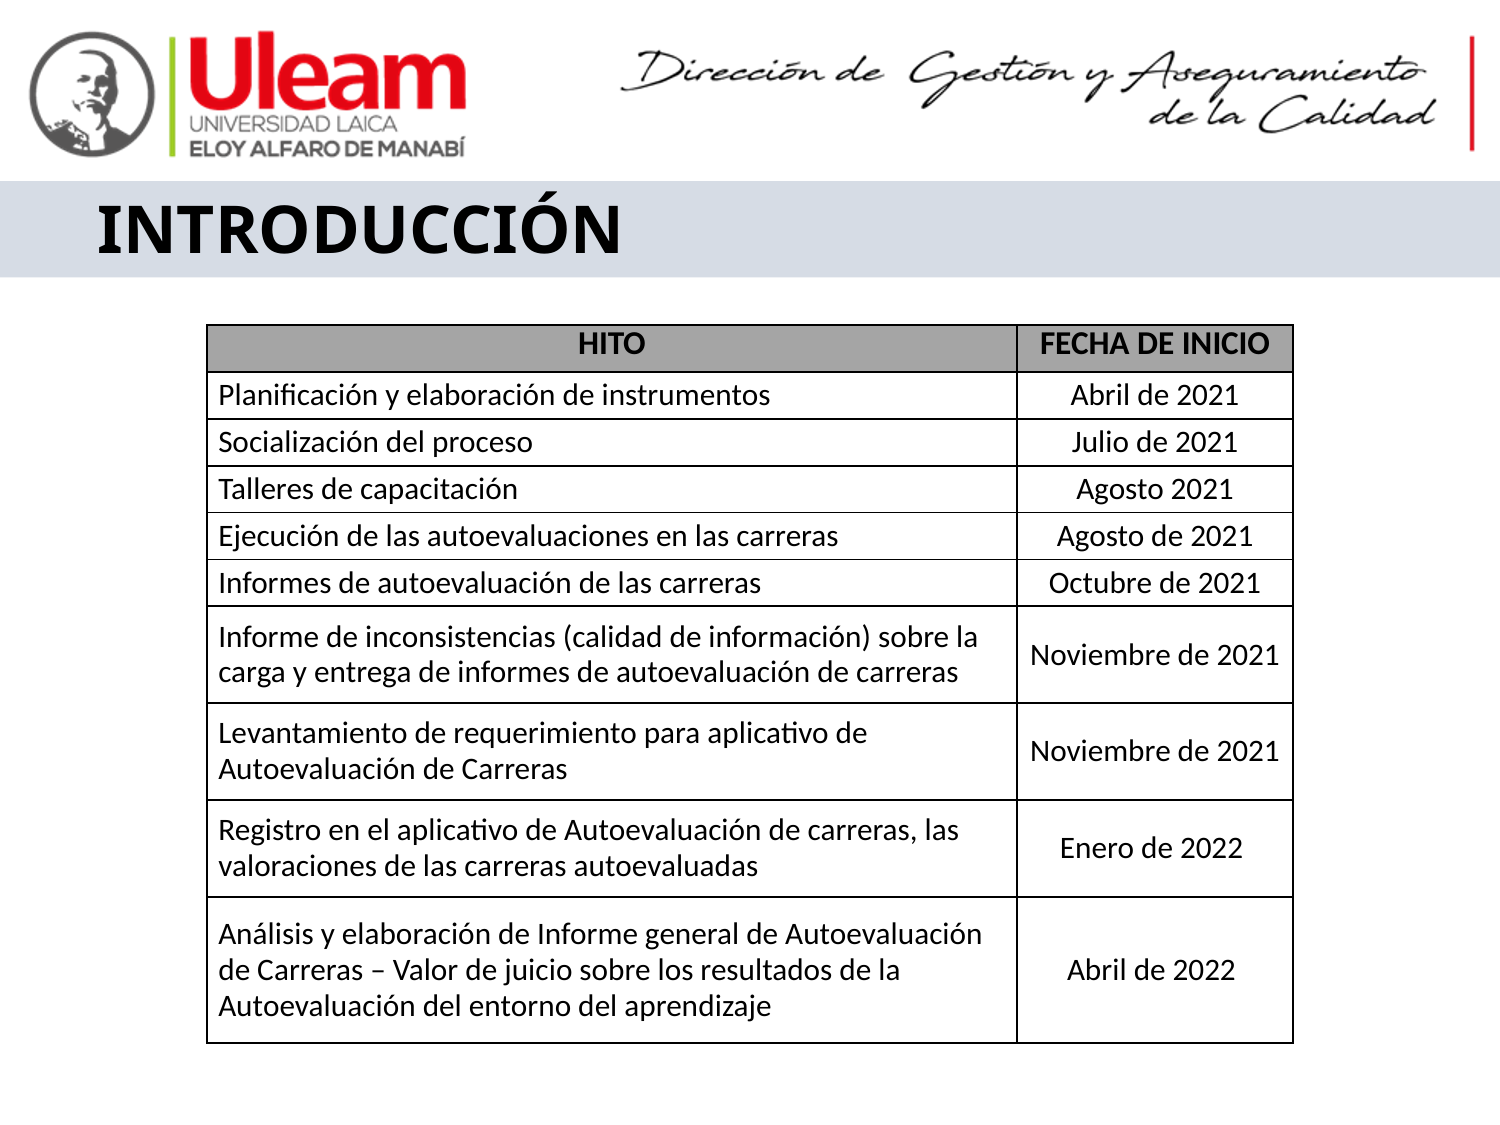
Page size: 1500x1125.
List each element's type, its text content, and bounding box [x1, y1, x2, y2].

table_cell Planificación y elaboración de instrumentos [208, 373, 1016, 418]
table_cell Octubre de 2021 [1018, 560, 1292, 605]
table_cell Análisis y elaboración de Informe general de Autoevaluación de Carreras – Valor de juicio sobre los resultados de la Autoevaluación del entorno del aprendizaje [208, 898, 1016, 1042]
table_cell Agosto 2021 [1018, 467, 1292, 512]
table_header HITO [208, 326, 1016, 371]
table_cell Julio de 2021 [1018, 420, 1292, 465]
table_cell Socialización del proceso [208, 420, 1016, 465]
table_cell Abril de 2021 [1018, 373, 1292, 418]
table_cell Abril de 2022 [1018, 898, 1292, 1042]
table_cell Agosto de 2021 [1018, 513, 1292, 559]
table_cell Registro en el aplicativo de Autoevaluación de carreras, las valoraciones de las carreras autoevaluadas [208, 801, 1016, 896]
table_header FECHA DE INICIO [1018, 326, 1292, 371]
table_cell Noviembre de 2021 [1018, 607, 1292, 702]
title INTRODUCCIÓN [0, 181, 1500, 278]
table_cell Talleres de capacitación [208, 467, 1016, 512]
table_cell Informes de autoevaluación de las carreras [208, 560, 1016, 605]
picture [0, 0, 1500, 181]
table_cell Enero de 2022 [1018, 801, 1292, 896]
table_cell Informe de inconsistencias (calidad de información) sobre la carga y entrega de informes de autoevaluación de carreras [208, 607, 1016, 702]
table_cell Ejecución de las autoevaluaciones en las carreras [208, 513, 1016, 559]
table_cell Levantamiento de requerimiento para aplicativo de Autoevaluación de Carreras [208, 704, 1016, 799]
picture [0, 278, 1500, 1125]
table_cell Noviembre de 2021 [1018, 704, 1292, 799]
